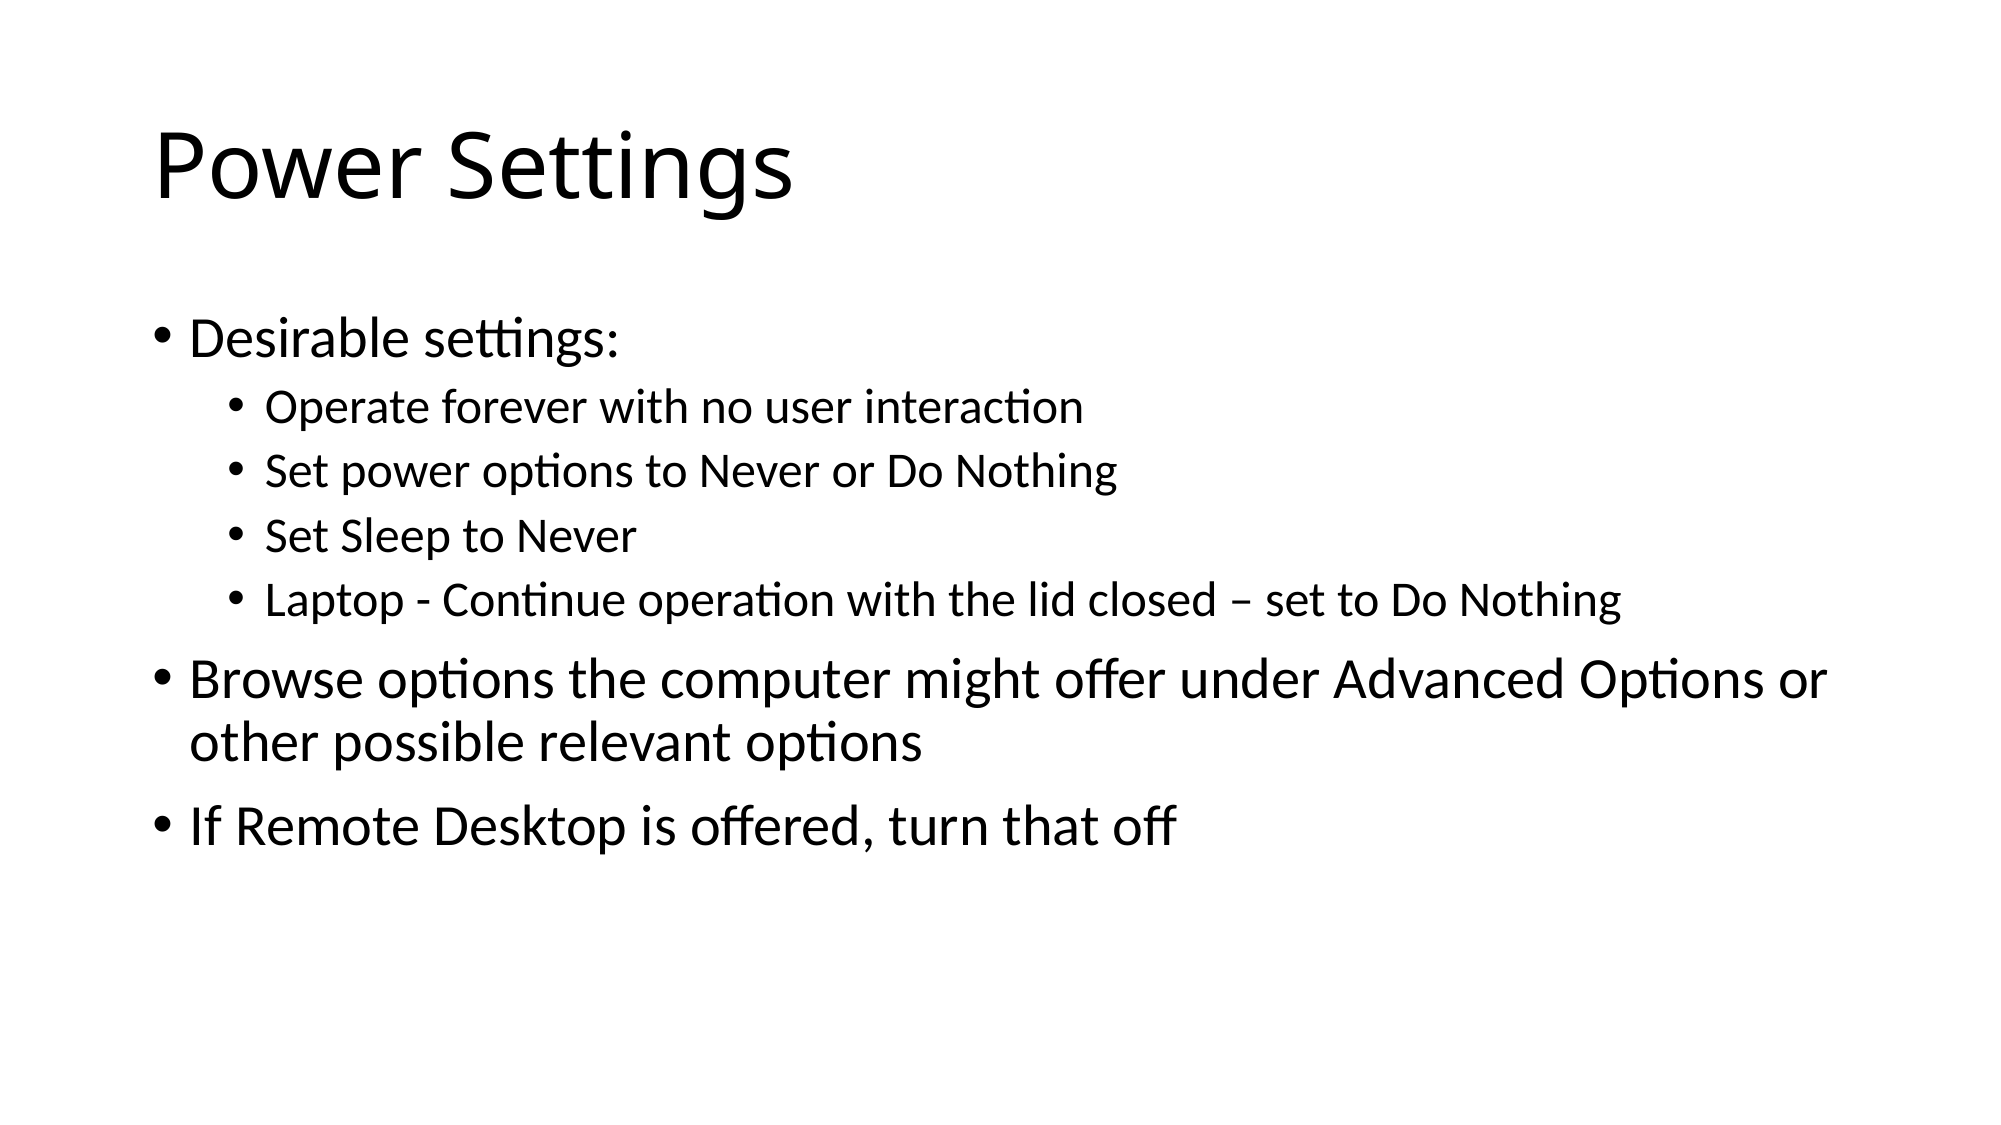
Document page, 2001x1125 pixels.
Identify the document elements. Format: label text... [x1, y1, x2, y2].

title Power Settings [137, 59, 1863, 278]
list Desirable settings: Operate forever with no user interaction Set power options to Never or Do Nothing Set Sleep to Never Laptop - Continue operation with the lid closed – set to Do Nothing Browse options the computer might offer under Advanced Options or other possible relevant options If Remote Desktop is offered, turn that off [137, 299, 1863, 1014]
